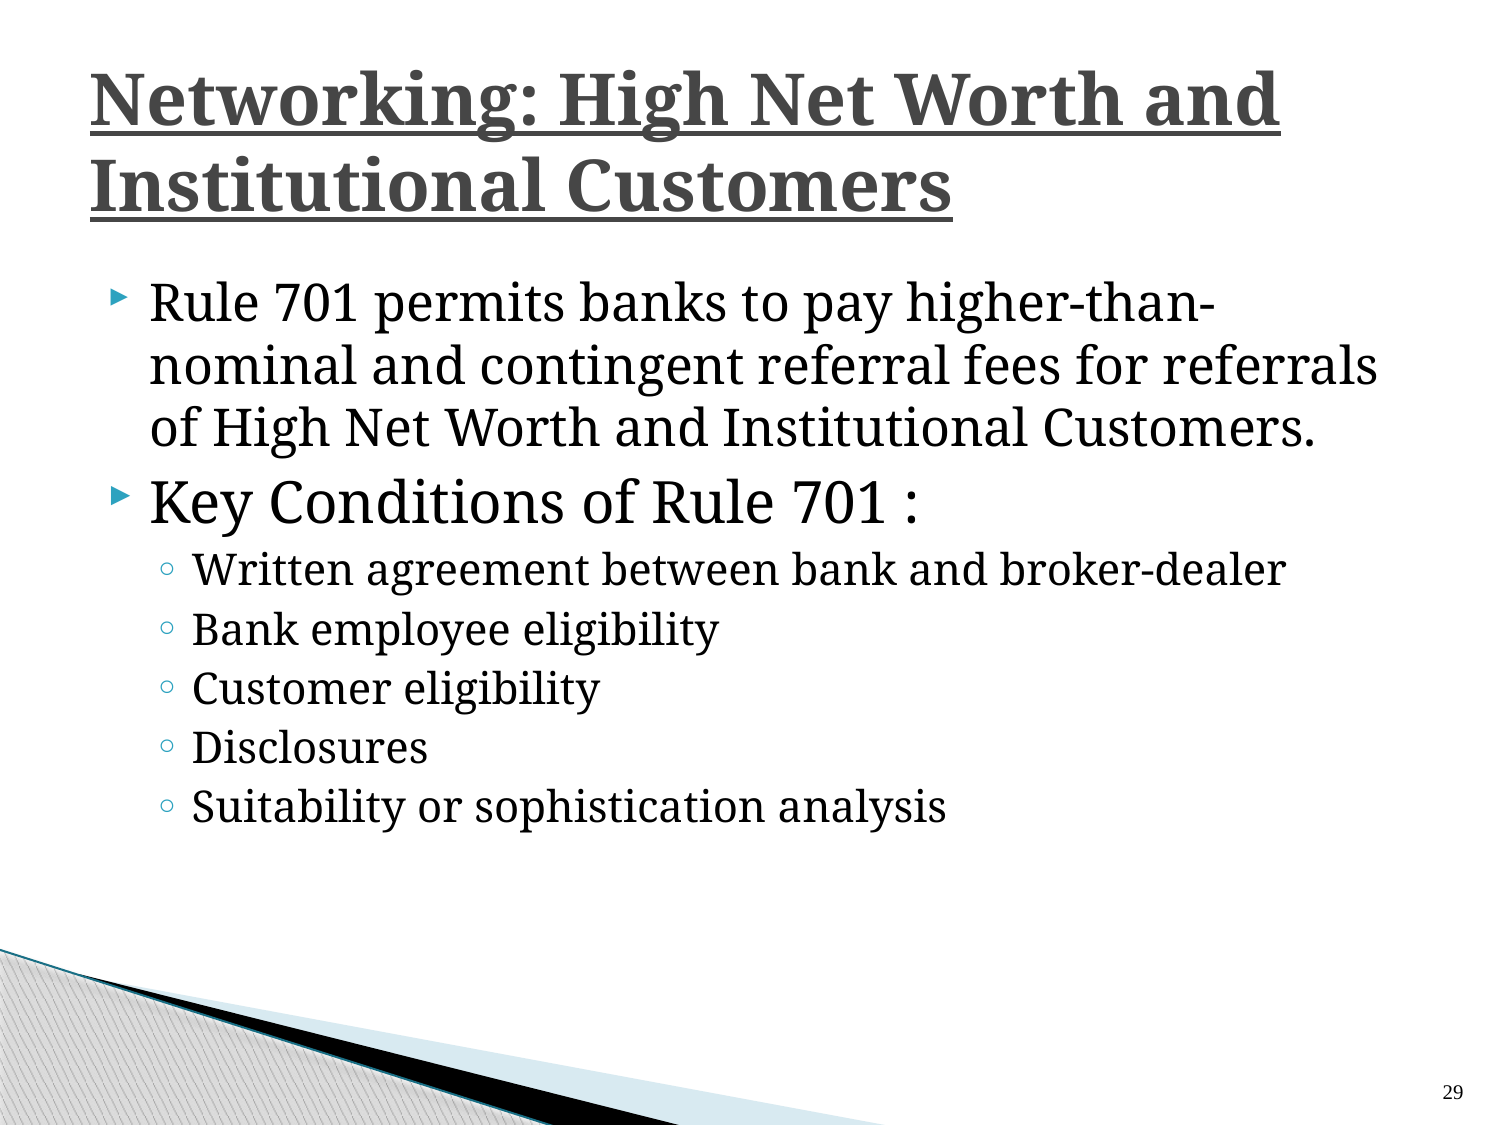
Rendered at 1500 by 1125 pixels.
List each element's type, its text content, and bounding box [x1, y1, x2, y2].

slide_number 29 [1418, 1051, 1479, 1112]
list Rule 701 permits banks to pay higher-than-nominal and contingent referral fees for referrals of High Net Worth and Institutional Customers. Key Conditions of Rule 701 : Written agreement between bank and broker-dealer Bank employee eligibility Customer eligibility Disclosures Suitability or sophistication analysis [75, 262, 1425, 975]
title Networking: High Net Worth and Institutional Customers [75, 45, 1425, 234]
